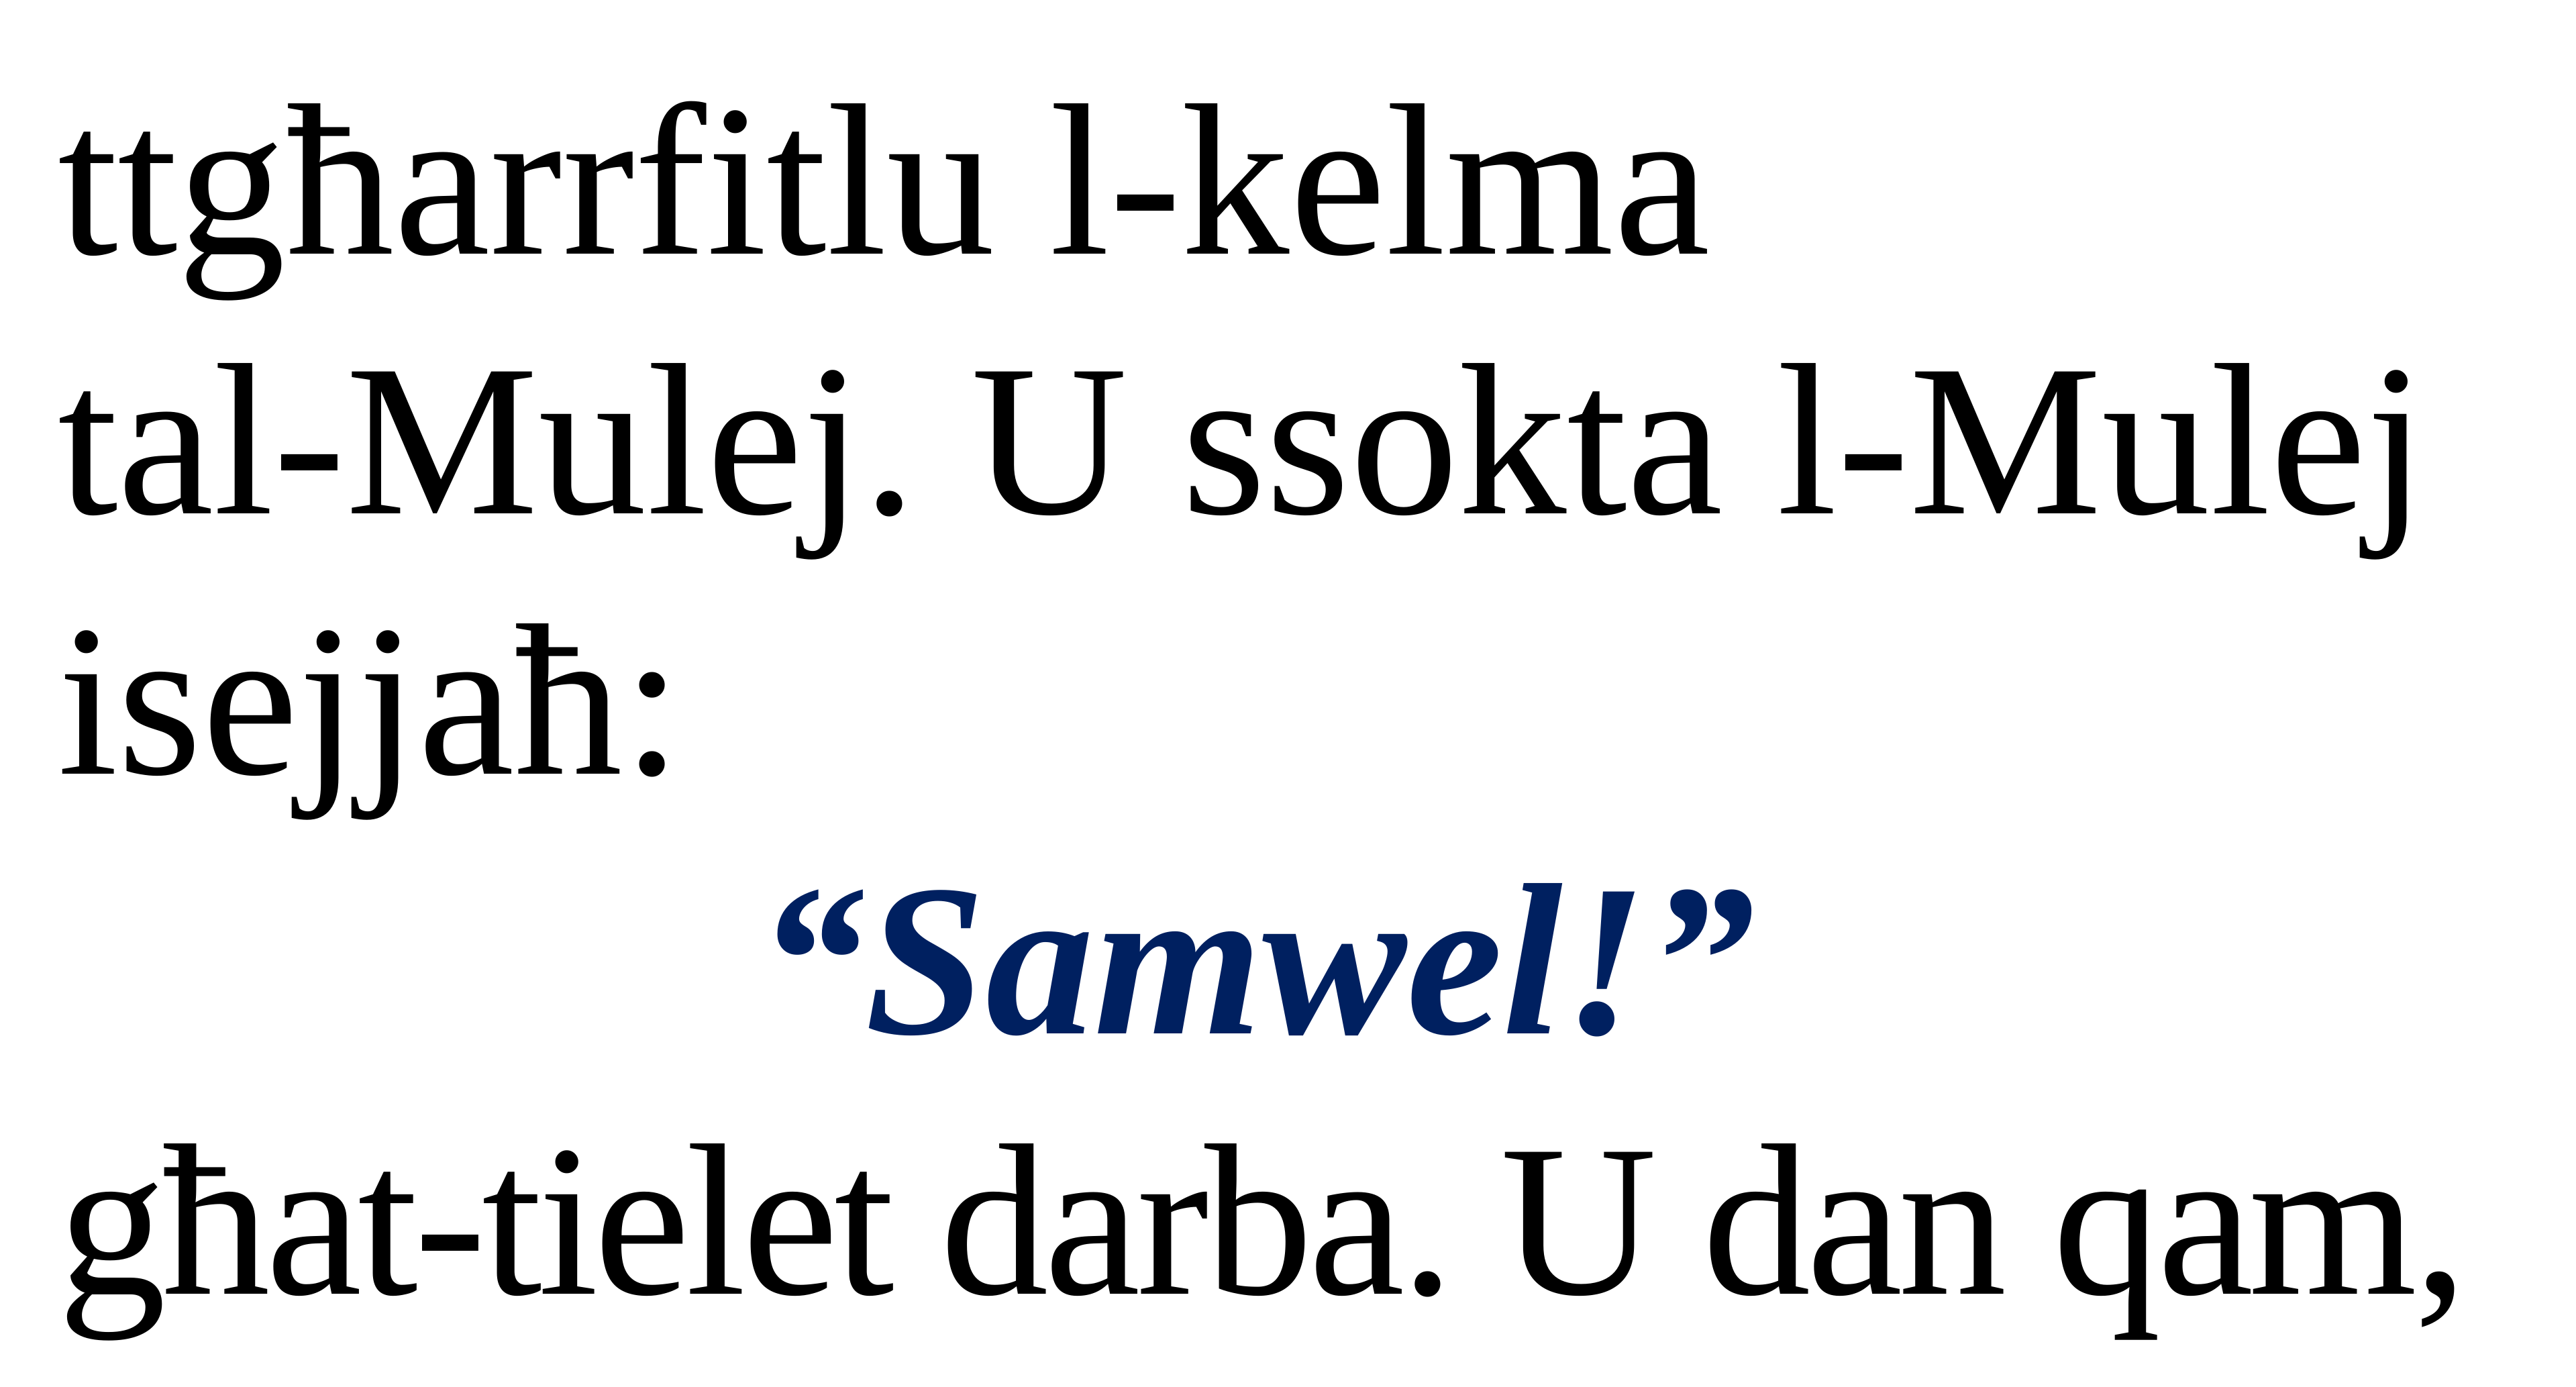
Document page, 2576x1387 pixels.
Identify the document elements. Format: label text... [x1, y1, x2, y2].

text_box ttgħarrfitlu l-kelma tal-Mulej. U ssokta l-Mulej isejjaħ: “Samwel!” għat-tielet darba. U dan qam, [45, 36, 2523, 1339]
